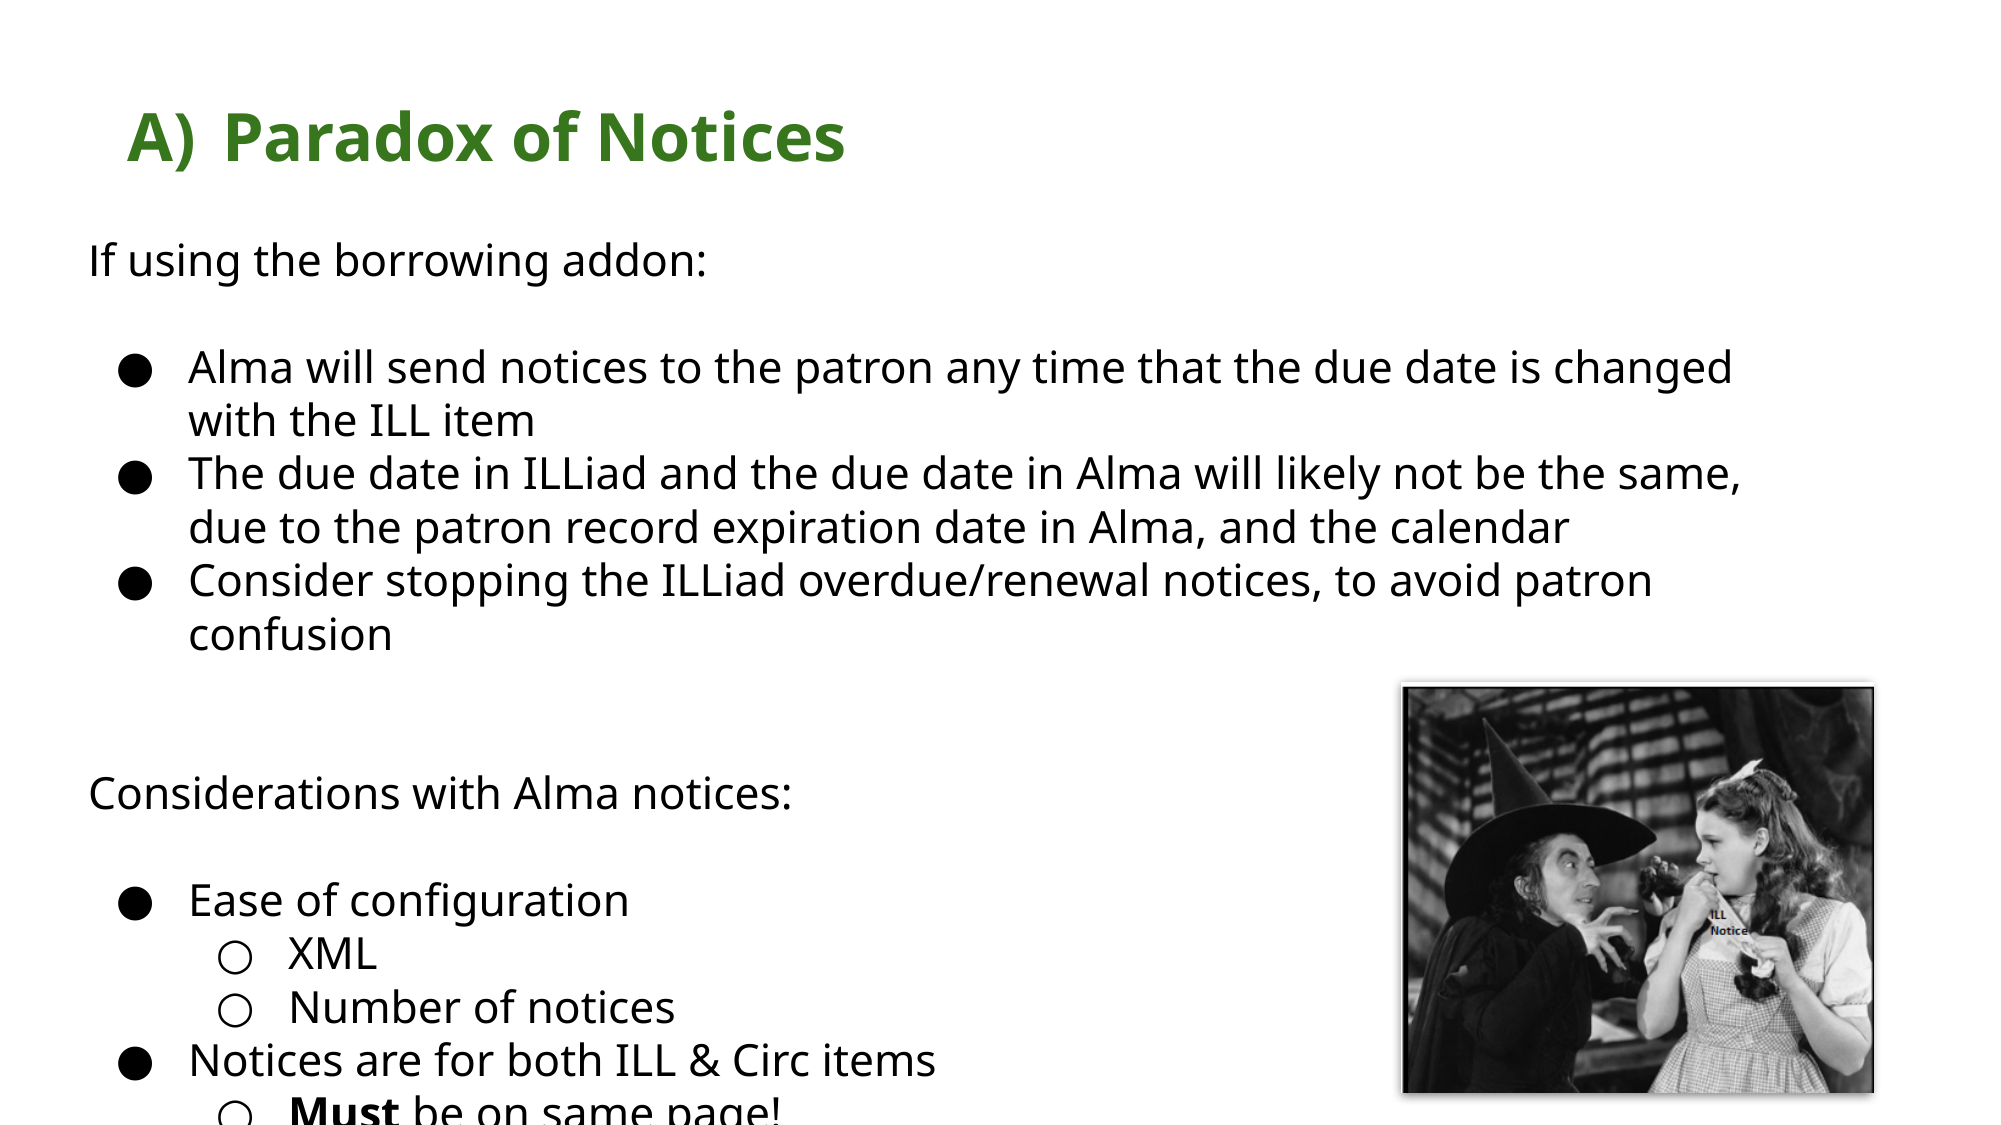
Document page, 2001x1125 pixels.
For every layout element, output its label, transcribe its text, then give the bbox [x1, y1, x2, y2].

picture [1401, 681, 1874, 1094]
text_box If using the borrowing addon: Alma will send notices to the patron any time that the due date is changed with the ILL item The due date in ILLiad and the due date in Alma will likely not be the same, due to the patron record expiration date in Alma, and the calendar Consider stopping the ILLiad overdue/renewal notices, to avoid patron confusion Considerations with Alma notices: Ease of configuration XML Number of notices Notices are for both ILL & Circ items Must be on same page! [68, 212, 1817, 532]
title Paradox of Notices [102, 75, 1842, 213]
